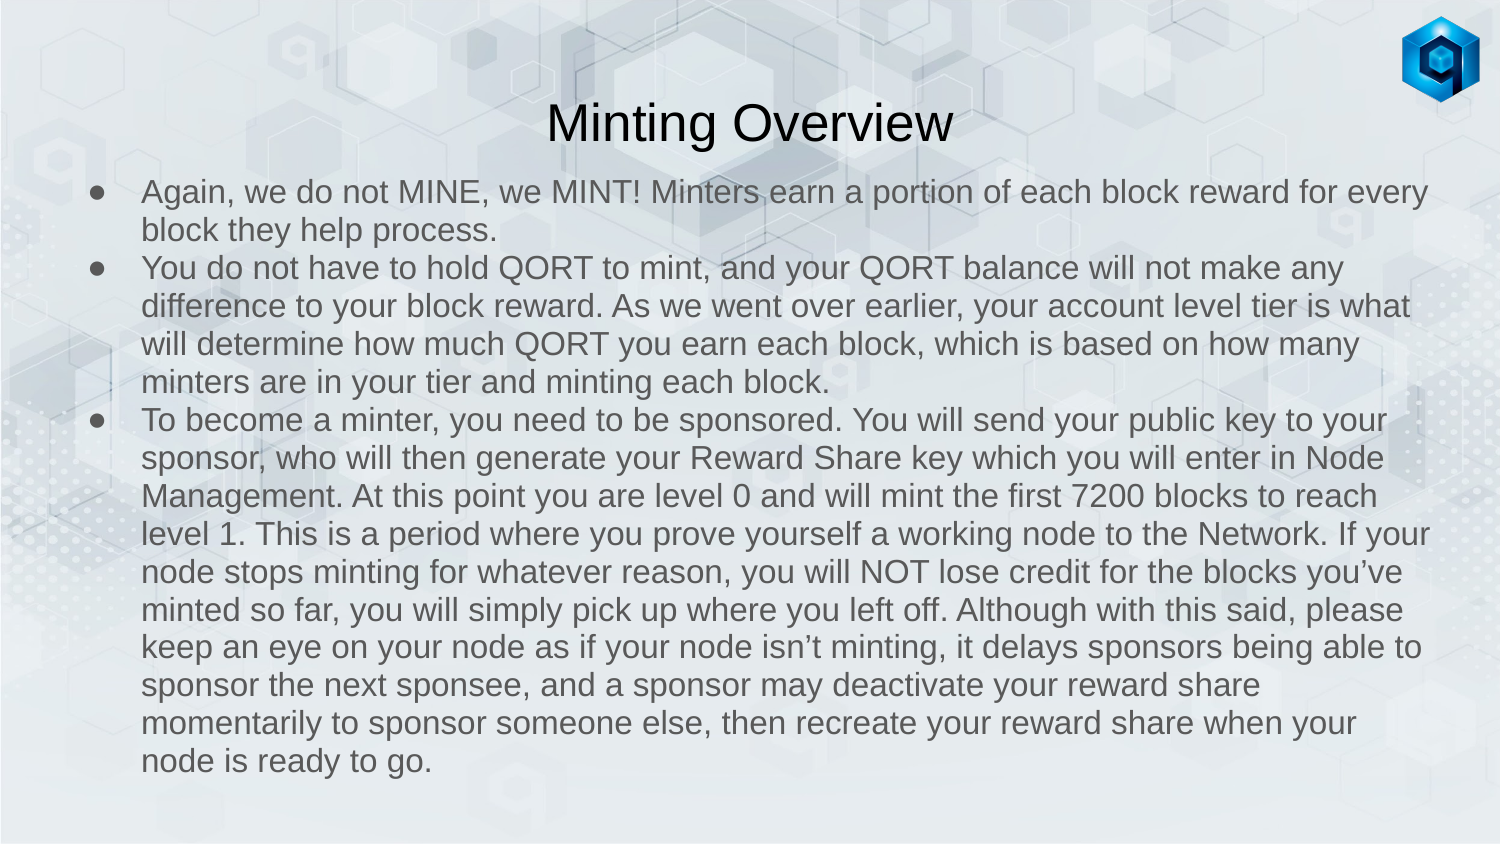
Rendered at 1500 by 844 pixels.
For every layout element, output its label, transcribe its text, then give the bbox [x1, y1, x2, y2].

picture [0, 0, 1500, 844]
title Minting Overview [51, 72, 1449, 158]
list Again, we do not MINE, we MINT! Minters earn a portion of each block reward for every block they help process. You do not have to hold QORT to mint, and your QORT balance will not make any difference to your block reward. As we went over earlier, your account level tier is what will determine how much QORT you earn each block, which is based on how many minters are in your tier and minting each block. To become a minter, you need to be sponsored. You will send your public key to your sponsor, who will then generate your Reward Share key which you will enter in Node Management. At this point you are level 0 and will mint the first 7200 blocks to reach level 1. This is a period where you prove yourself a working node to the Network. If your node stops minting for whatever reason, you will NOT lose credit for the blocks you’ve minted so far, you will simply pick up where you left off. Although with this said, please keep an eye on your node as if your node isn’t minting, it delays sponsors being able to sponsor the next sponsee, and a sponsor may deactivate your reward share momentarily to sponsor someone else, then recreate your reward share when your node is ready to go. [51, 158, 1449, 827]
